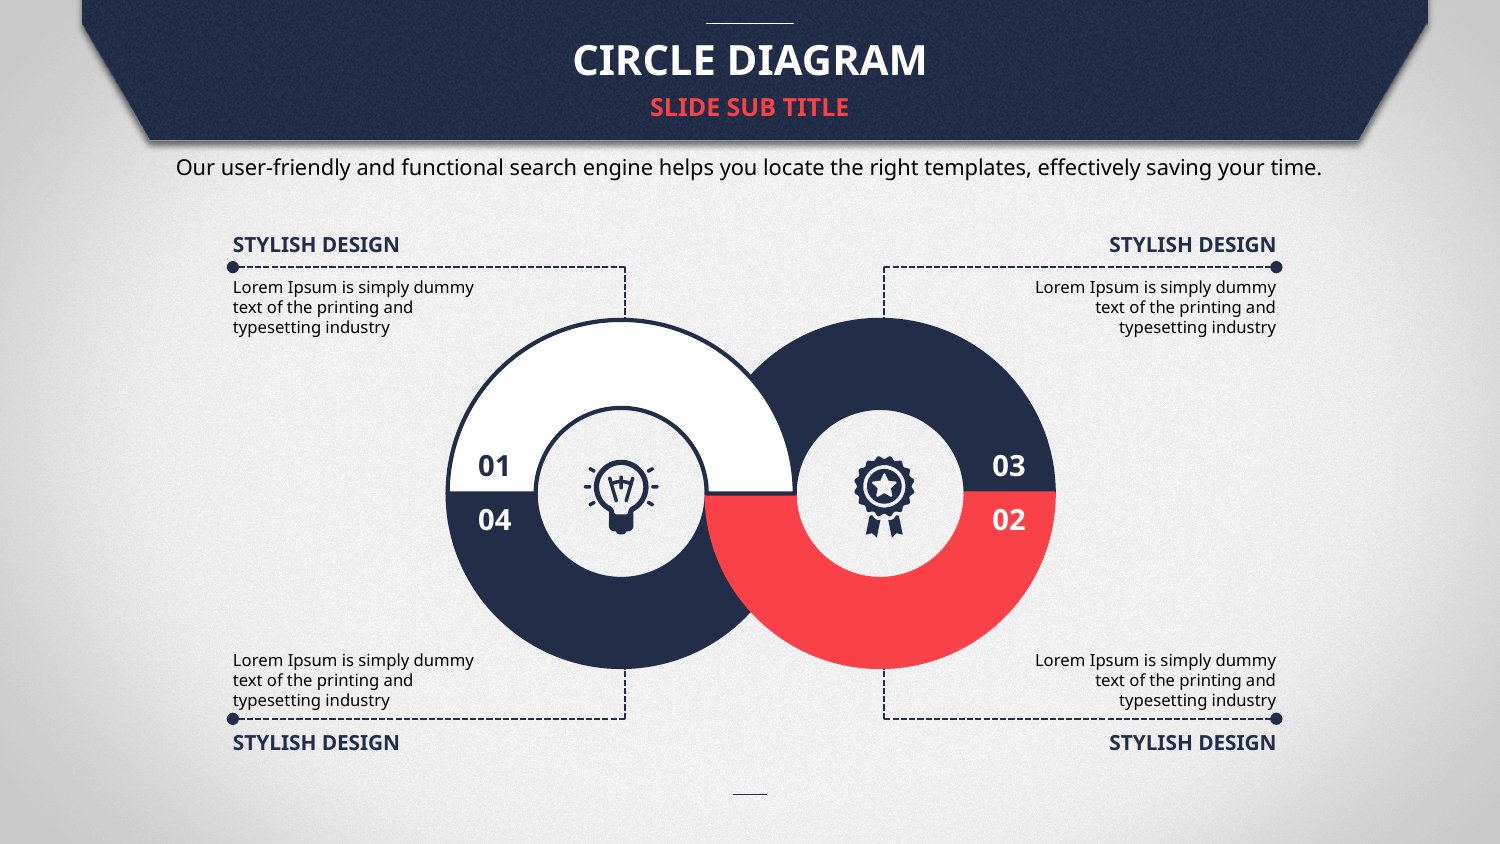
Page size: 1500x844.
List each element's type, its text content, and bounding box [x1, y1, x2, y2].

list SLIDE SUB TITLE [112, 94, 1388, 123]
slide_number [575, 792, 925, 836]
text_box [447, 319, 1054, 668]
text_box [883, 662, 1277, 753]
list CIRCLE DIAGRAM [112, 39, 1388, 86]
text_box Our user-friendly and functional search engine helps you locate the right templates, effectively saving your time. [58, 154, 1442, 181]
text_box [883, 233, 1277, 324]
picture [0, 0, 1500, 844]
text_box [232, 662, 626, 753]
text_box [232, 233, 626, 324]
